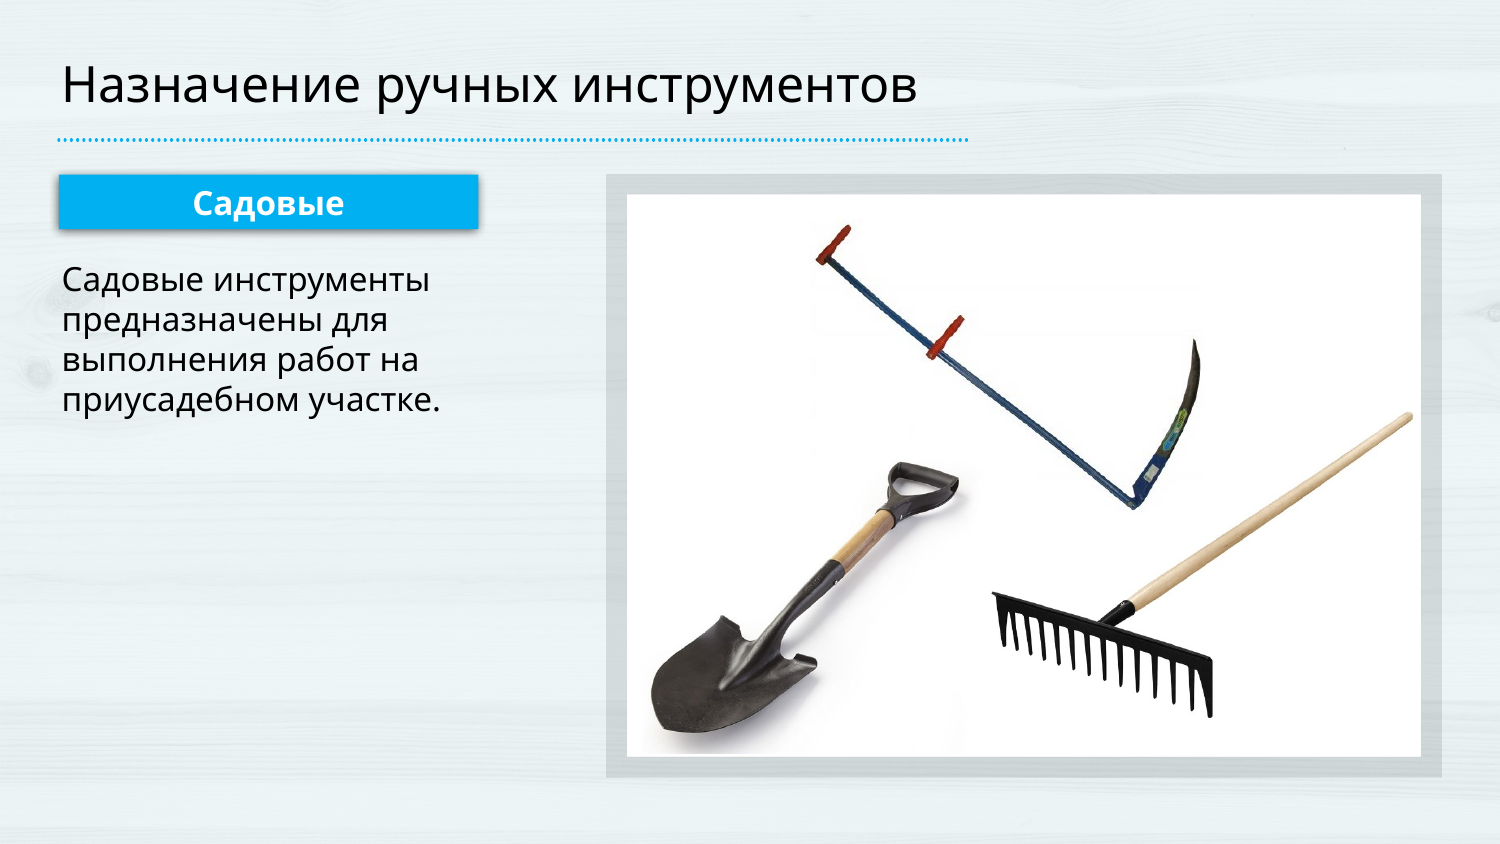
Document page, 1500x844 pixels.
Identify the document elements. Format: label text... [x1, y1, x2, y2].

picture [0, 0, 1500, 844]
text_box Садовые [58, 174, 479, 230]
text_box Садовые инструменты предназначены для выполнения работ на приусадебном участке. [46, 250, 538, 426]
text_box Назначение ручных инструментов [46, 45, 1460, 120]
